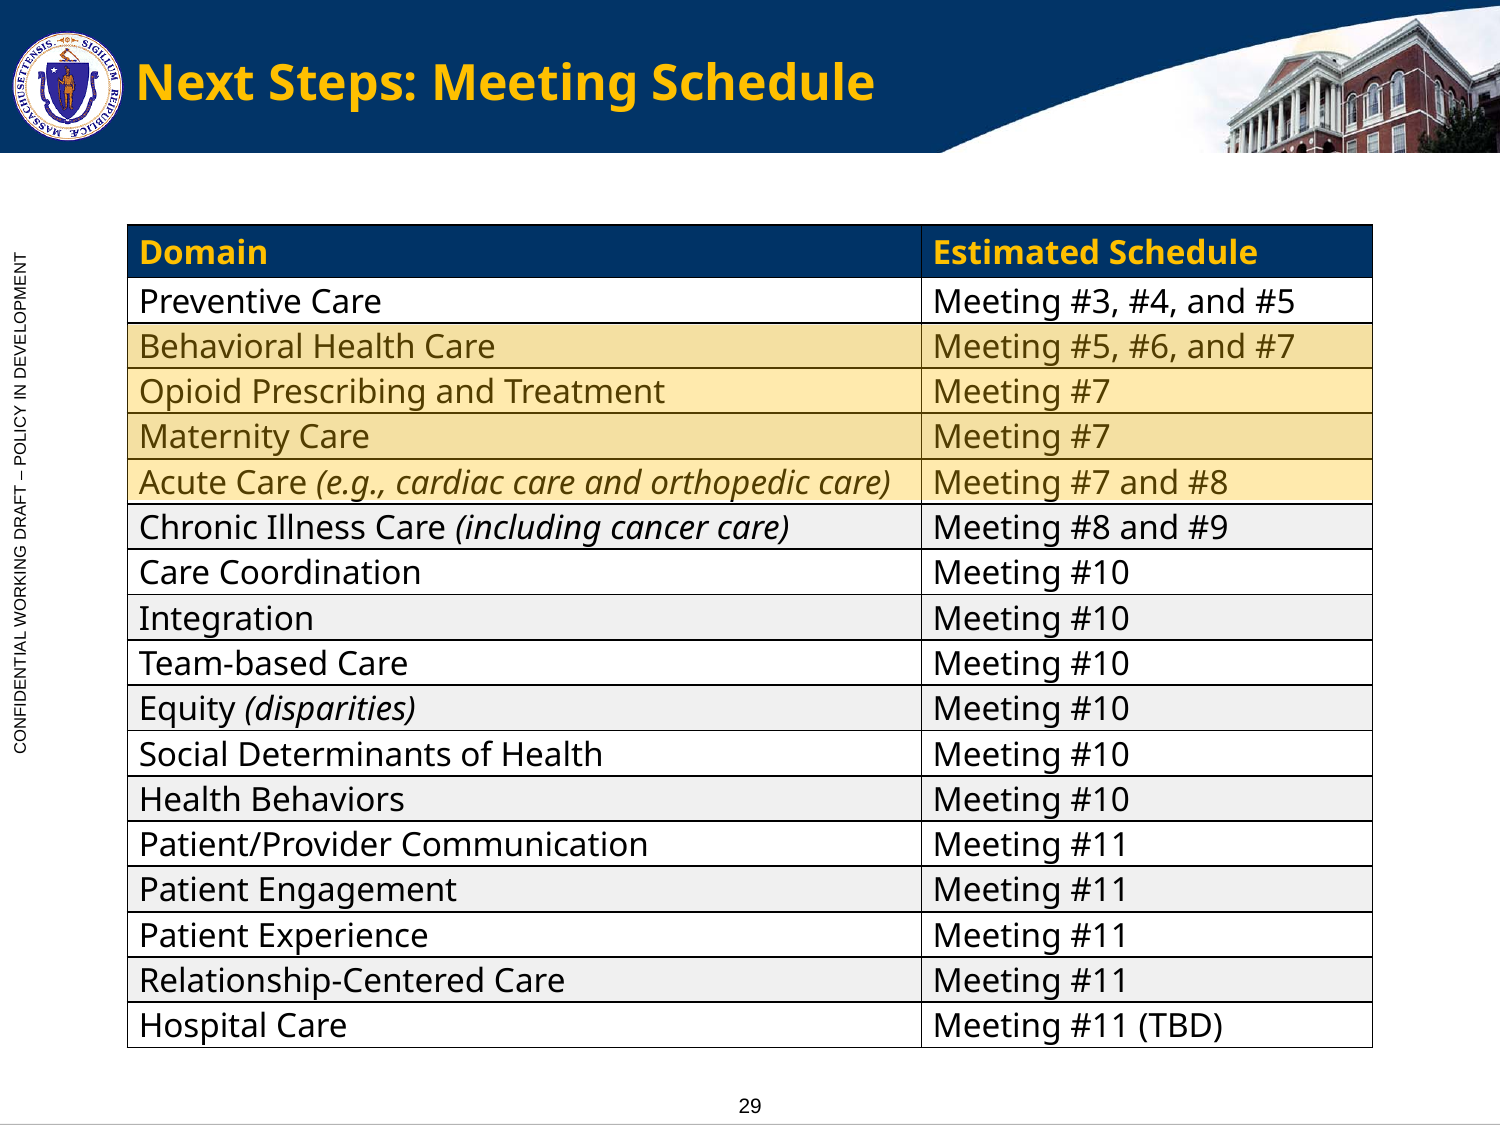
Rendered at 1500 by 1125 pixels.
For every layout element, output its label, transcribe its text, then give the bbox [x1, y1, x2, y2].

table_cell Meeting #11 (TBD) [922, 1003, 1372, 1047]
table_cell Patient Experience [128, 913, 921, 956]
table_cell Hospital Care [128, 1003, 921, 1047]
title Next Steps: Meeting Schedule [120, 17, 1051, 144]
table_cell Social Determinants of Health [128, 731, 921, 775]
table_cell Meeting #10 [922, 777, 1372, 820]
table_cell Meeting #10 [922, 595, 1372, 639]
table_cell Preventive Care [128, 278, 921, 322]
table_cell Meeting #10 [922, 731, 1372, 775]
table_cell Equity (disparities) [128, 686, 921, 730]
table_header Estimated Schedule [922, 226, 1372, 277]
table_cell Chronic Illness Care (including cancer care) [128, 505, 921, 548]
table_cell Meeting #10 [922, 550, 1372, 594]
text_box [125, 323, 1374, 502]
table_cell Meeting #11 [922, 822, 1372, 865]
table_cell Meeting #11 [922, 867, 1372, 911]
table_cell Patient Engagement [128, 867, 921, 911]
table_cell Meeting #10 [922, 686, 1372, 730]
table_cell Meeting #3, #4, and #5 [922, 278, 1372, 322]
table_cell Meeting #11 [922, 913, 1372, 956]
table_cell Relationship-Centered Care [128, 958, 921, 1001]
table_cell Health Behaviors [128, 777, 921, 820]
table_cell Care Coordination [128, 550, 921, 594]
table_cell Meeting #10 [922, 641, 1372, 684]
table_cell Meeting #8 and #9 [922, 505, 1372, 548]
picture [0, 0, 1500, 153]
table_cell Meeting #11 [922, 958, 1372, 1001]
table_header Domain [128, 226, 921, 277]
table_cell Integration [128, 595, 921, 639]
table_cell Team-based Care [128, 641, 921, 684]
table_cell Patient/Provider Communication [128, 822, 921, 865]
